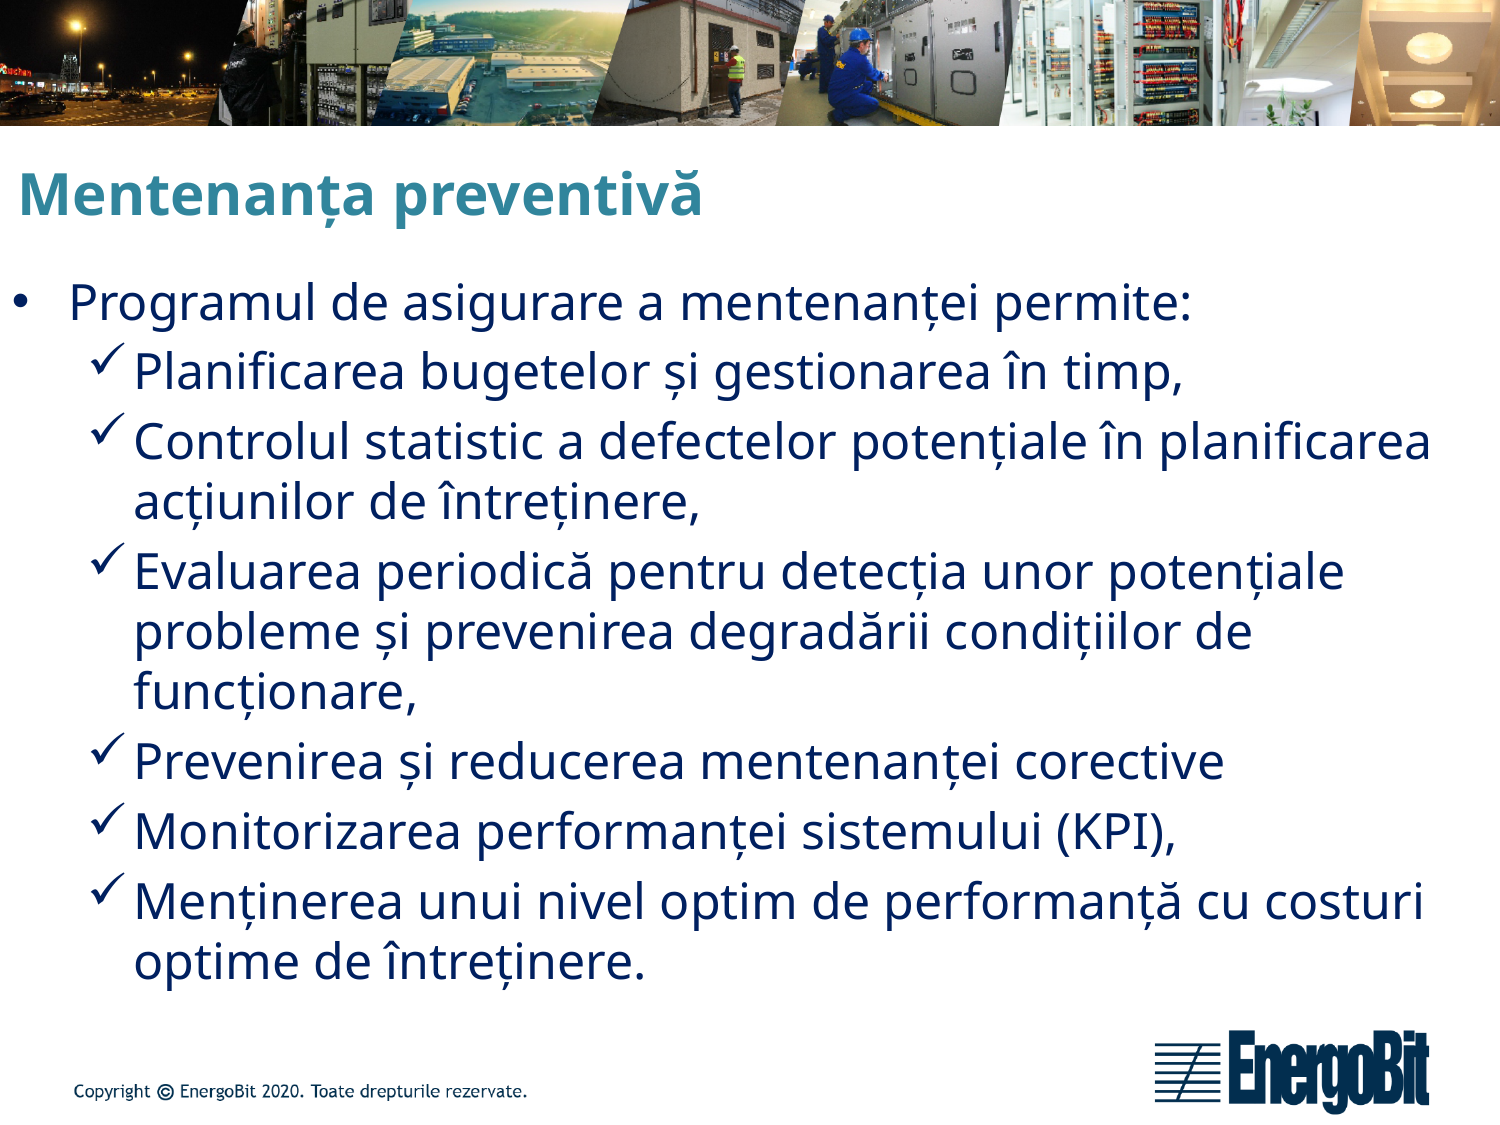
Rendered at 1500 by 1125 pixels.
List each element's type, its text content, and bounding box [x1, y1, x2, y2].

list Programul de asigurare a mentenanței permite: Planificarea bugetelor și gestionarea în timp, Controlul statistic a defectelor potențiale în planificarea acțiunilor de întreținere, Evaluarea periodică pentru detecția unor potențiale probleme și prevenirea degradării condițiilor de funcționare, Prevenirea și reducerea mentenanței corective Monitorizarea performanței sistemului (KPI), Menținerea unui nivel optim de performanță cu costuri optime de întreținere. [0, 262, 1500, 1005]
picture [0, 0, 1500, 262]
picture [0, 1005, 1500, 1125]
text_box Mentenanța preventivă [2, 149, 1500, 262]
